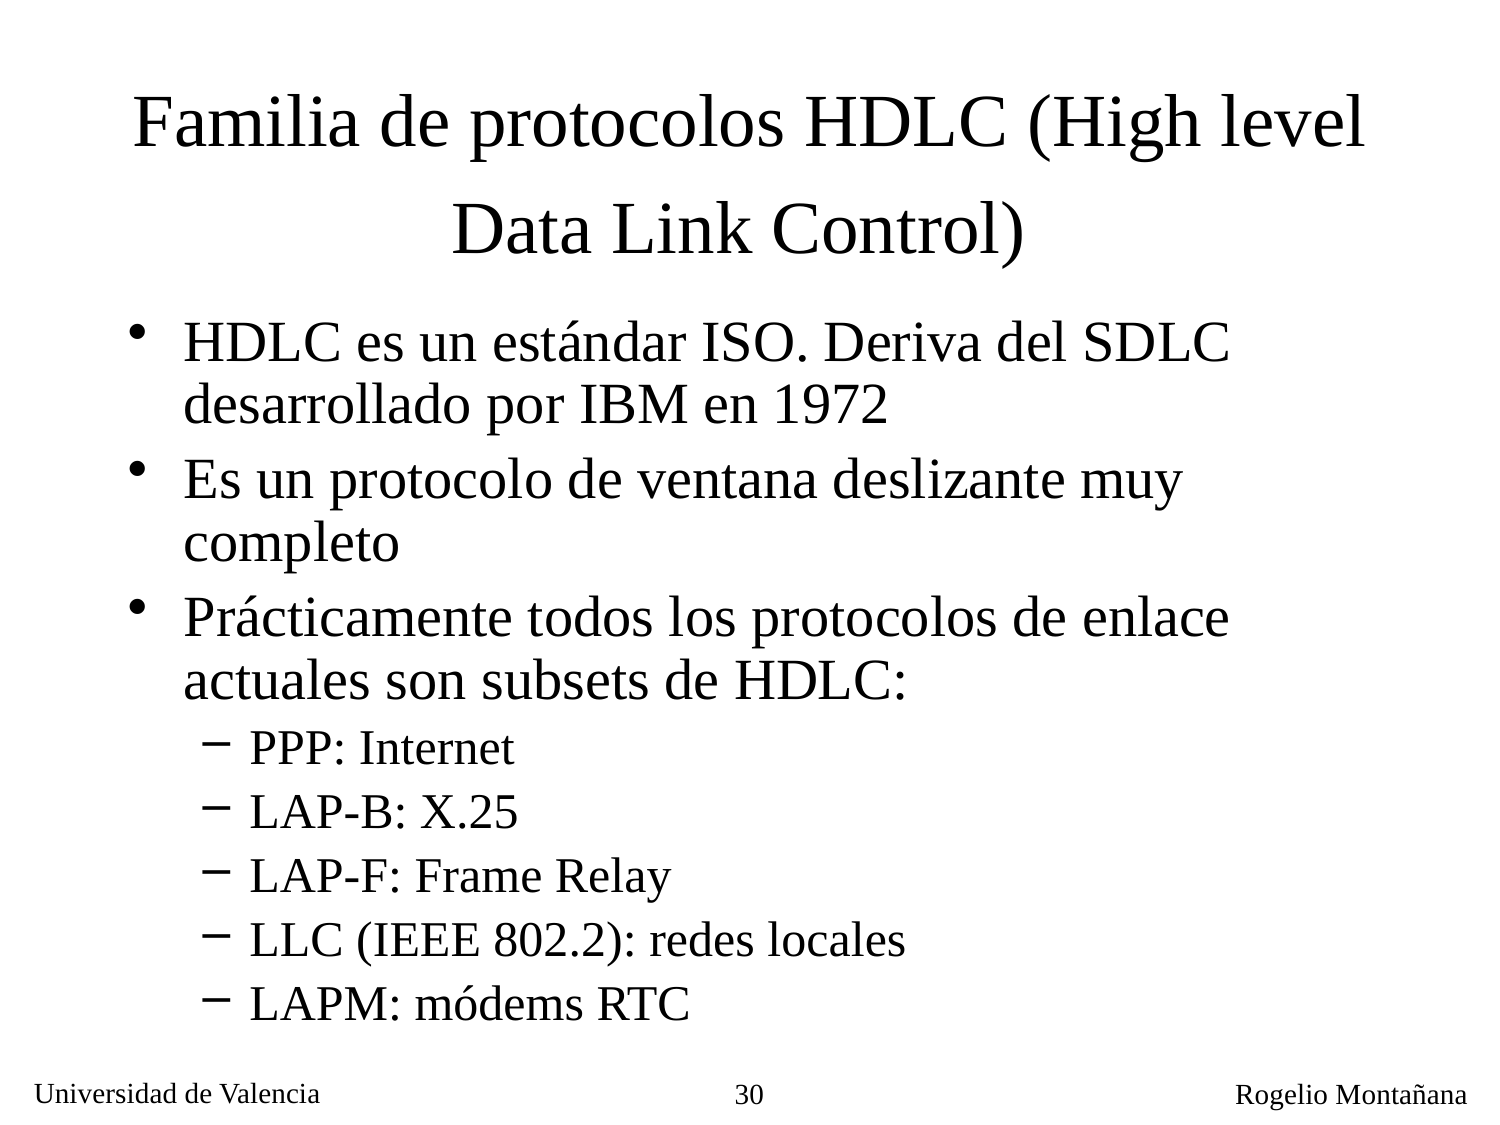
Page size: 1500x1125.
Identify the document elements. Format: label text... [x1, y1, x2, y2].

title Familia de protocolos HDLC (High level Data Link Control) [112, 77, 1388, 266]
list HDLC es un estándar ISO. Deriva del SDLC desarrollado por IBM en 1972 Es un protocolo de ventana deslizante muy completo Prácticamente todos los protocolos de enlace actuales son subsets de HDLC: PPP: Internet LAP-B: X.25 LAP-F: Frame Relay LLC (IEEE 802.2): redes locales LAPM: módems RTC [112, 302, 1388, 979]
